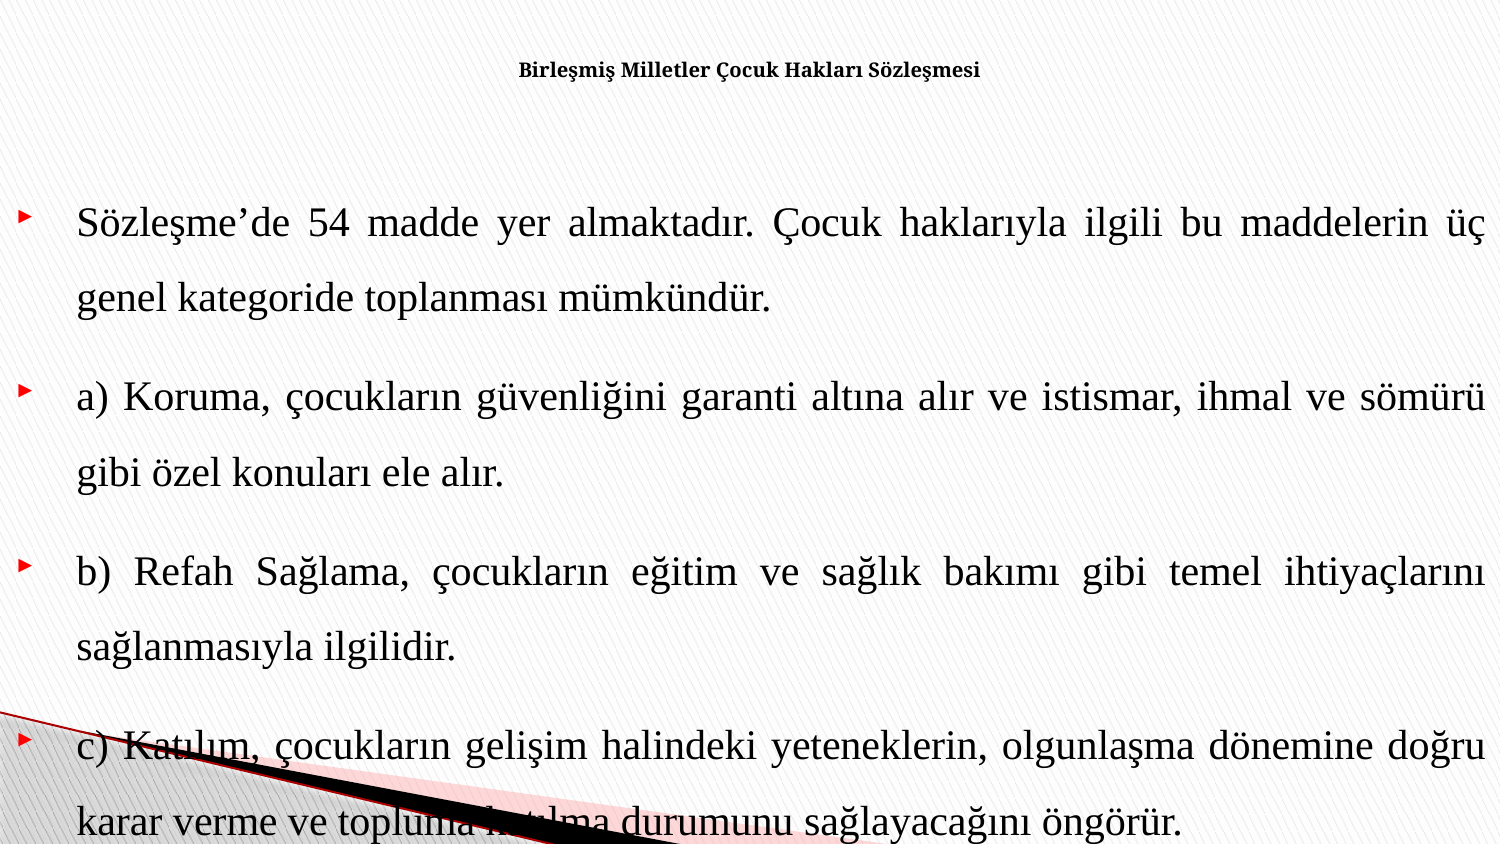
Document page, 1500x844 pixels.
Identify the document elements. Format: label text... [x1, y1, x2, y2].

title Birleşmiş Milletler Çocuk Hakları Sözleşmesi [0, 0, 1500, 127]
list Sözleşme’de 54 madde yer almaktadır. Çocuk haklarıyla ilgili bu maddelerin üç genel kategoride toplanması mümkündür. a) Koruma, çocukların güvenliğini garanti altına alır ve istismar, ihmal ve sömürü gibi özel konuları ele alır. b) Refah Sağlama, çocukların eğitim ve sağlık bakımı gibi temel ihtiyaçlarını sağlanmasıyla ilgilidir. c) Katılım, çocukların gelişim halindeki yeteneklerin, olgunlaşma dönemine doğru karar verme ve topluma katılma durumunu sağlayacağını öngörür. [0, 161, 1500, 844]
